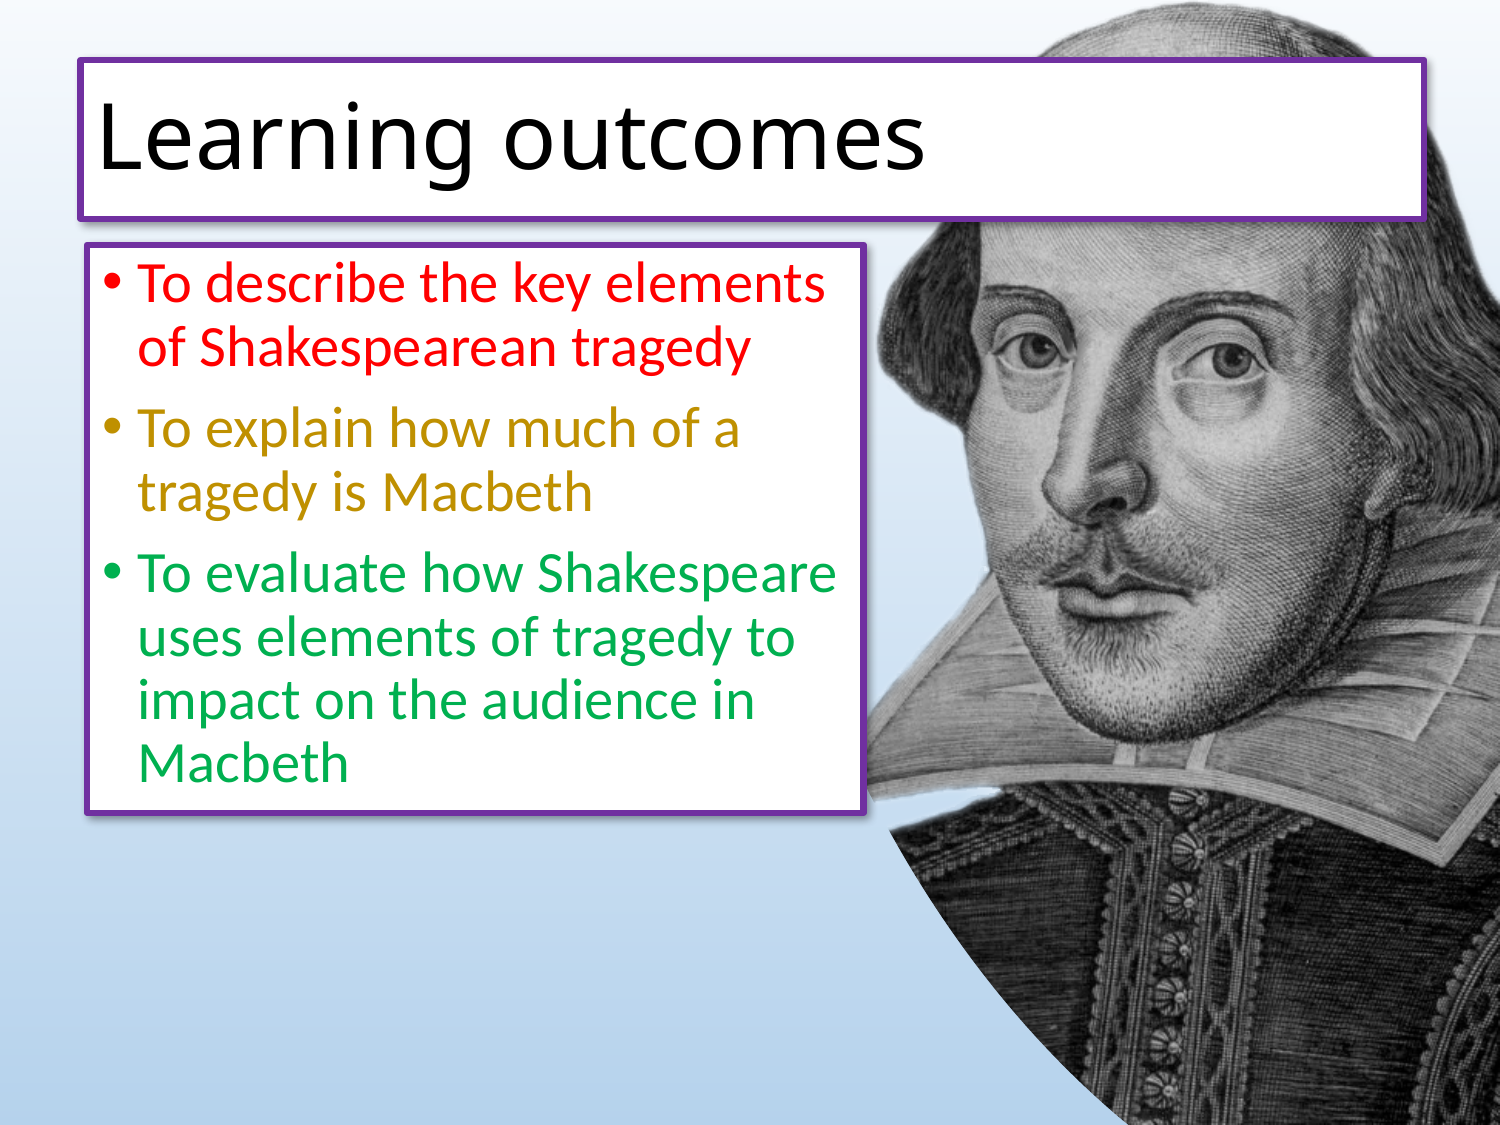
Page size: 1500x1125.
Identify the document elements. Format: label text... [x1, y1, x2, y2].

picture [723, 0, 1500, 1125]
title Learning outcomes [80, 59, 723, 219]
list To describe the key elements of Shakespearean tragedy To explain how much of a tragedy is Macbeth To evaluate how Shakespeare uses elements of tragedy to impact on the audience in Macbeth [86, 244, 723, 813]
